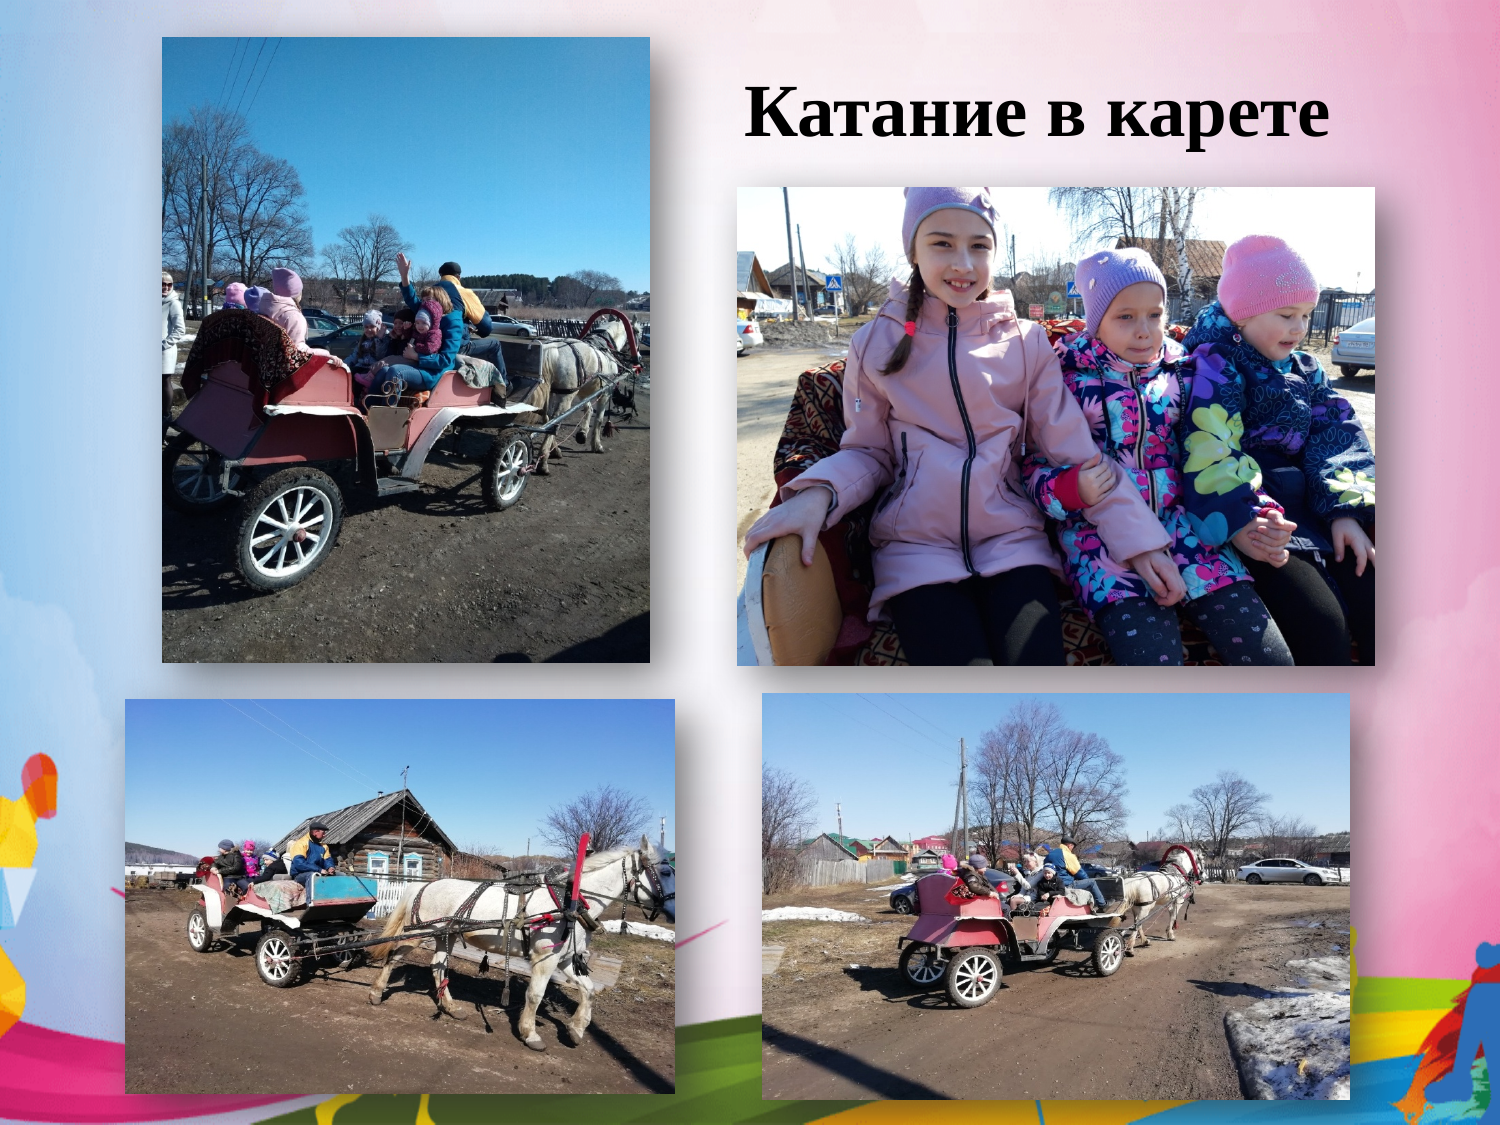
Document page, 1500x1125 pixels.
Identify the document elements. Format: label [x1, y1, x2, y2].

picture [0, 0, 1500, 1125]
list [162, 37, 651, 663]
list [737, 187, 1376, 666]
